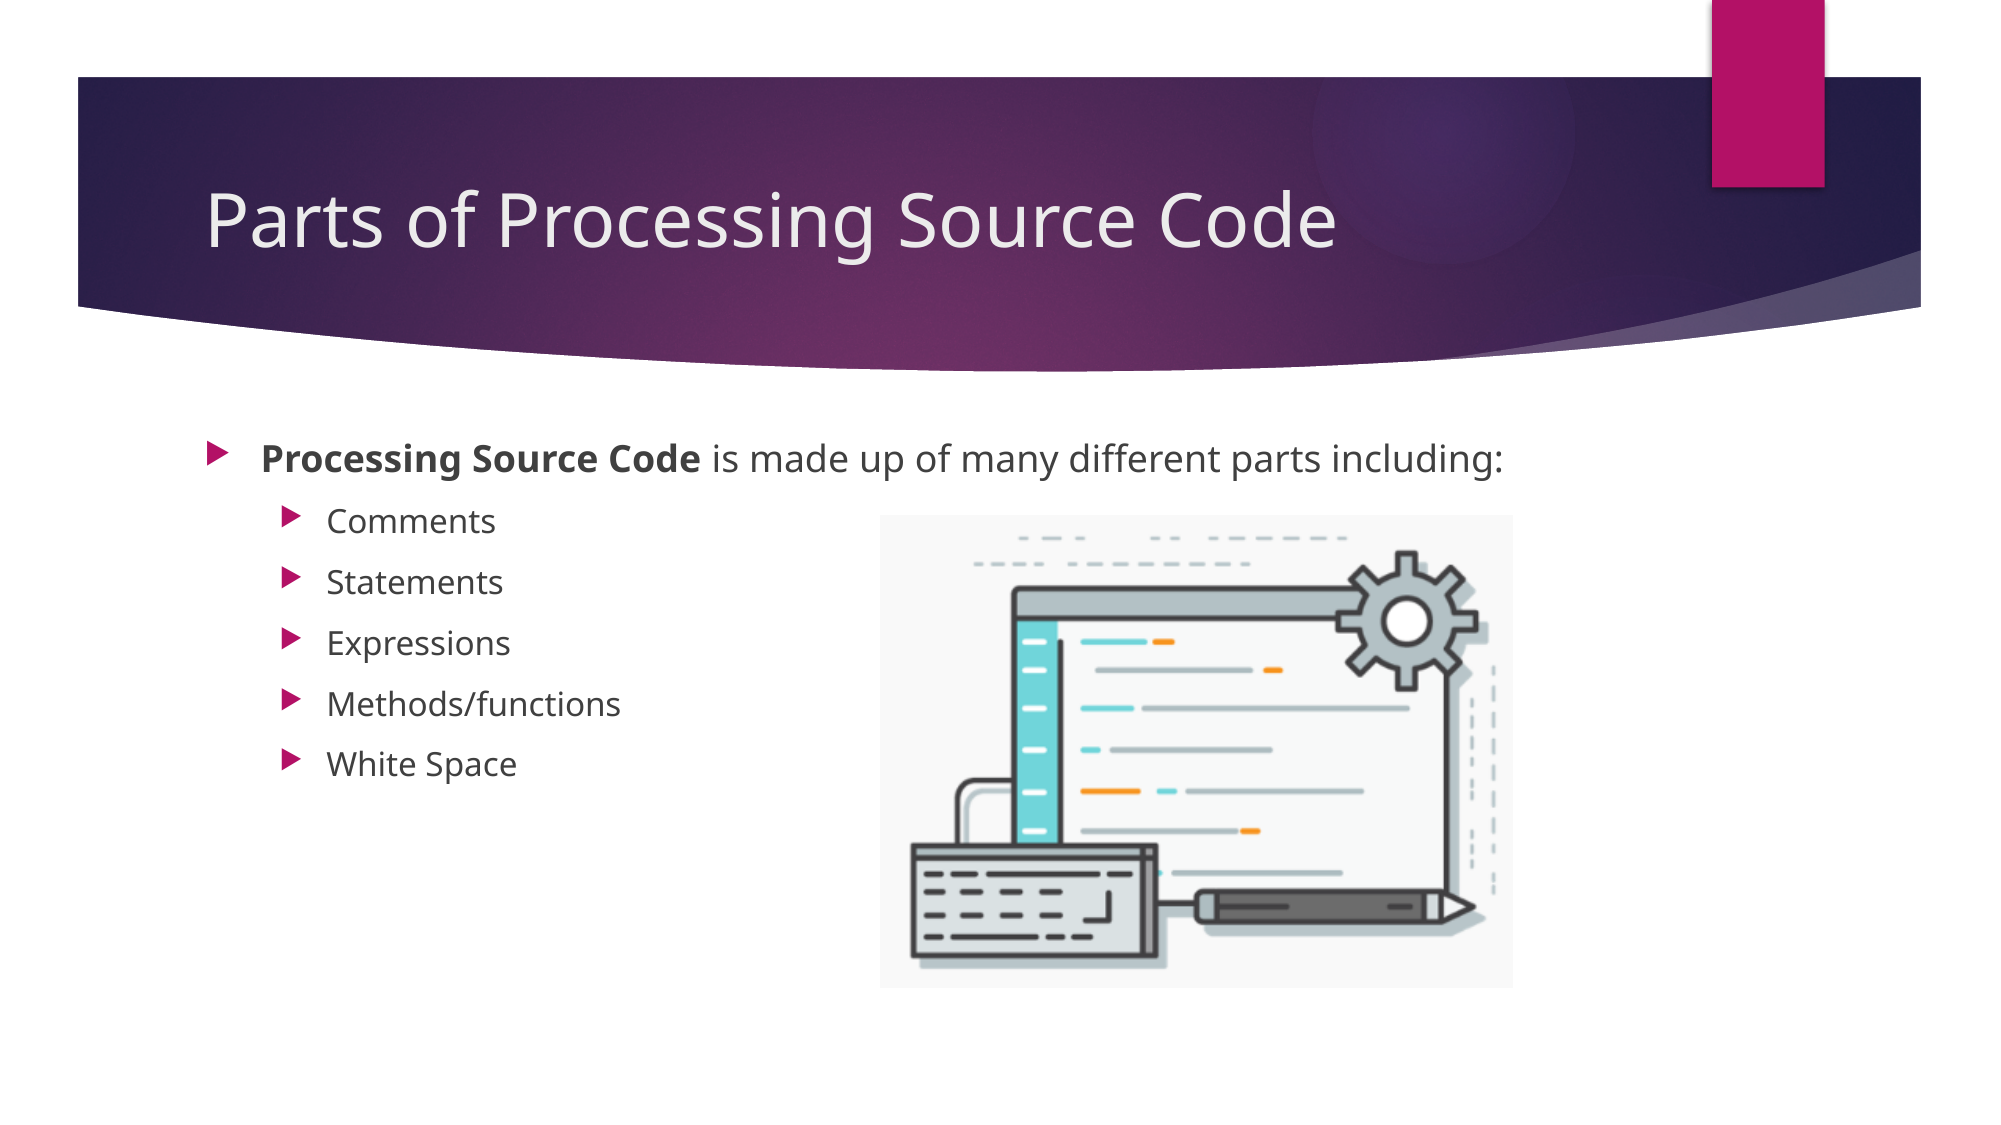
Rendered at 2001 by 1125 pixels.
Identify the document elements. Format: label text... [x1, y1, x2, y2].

list Processing Source Code is made up of many different parts including: Comments Statements Expressions Methods/functions White Space [189, 427, 1638, 988]
title Parts of Processing Source Code [189, 159, 1627, 276]
picture [880, 515, 1513, 988]
